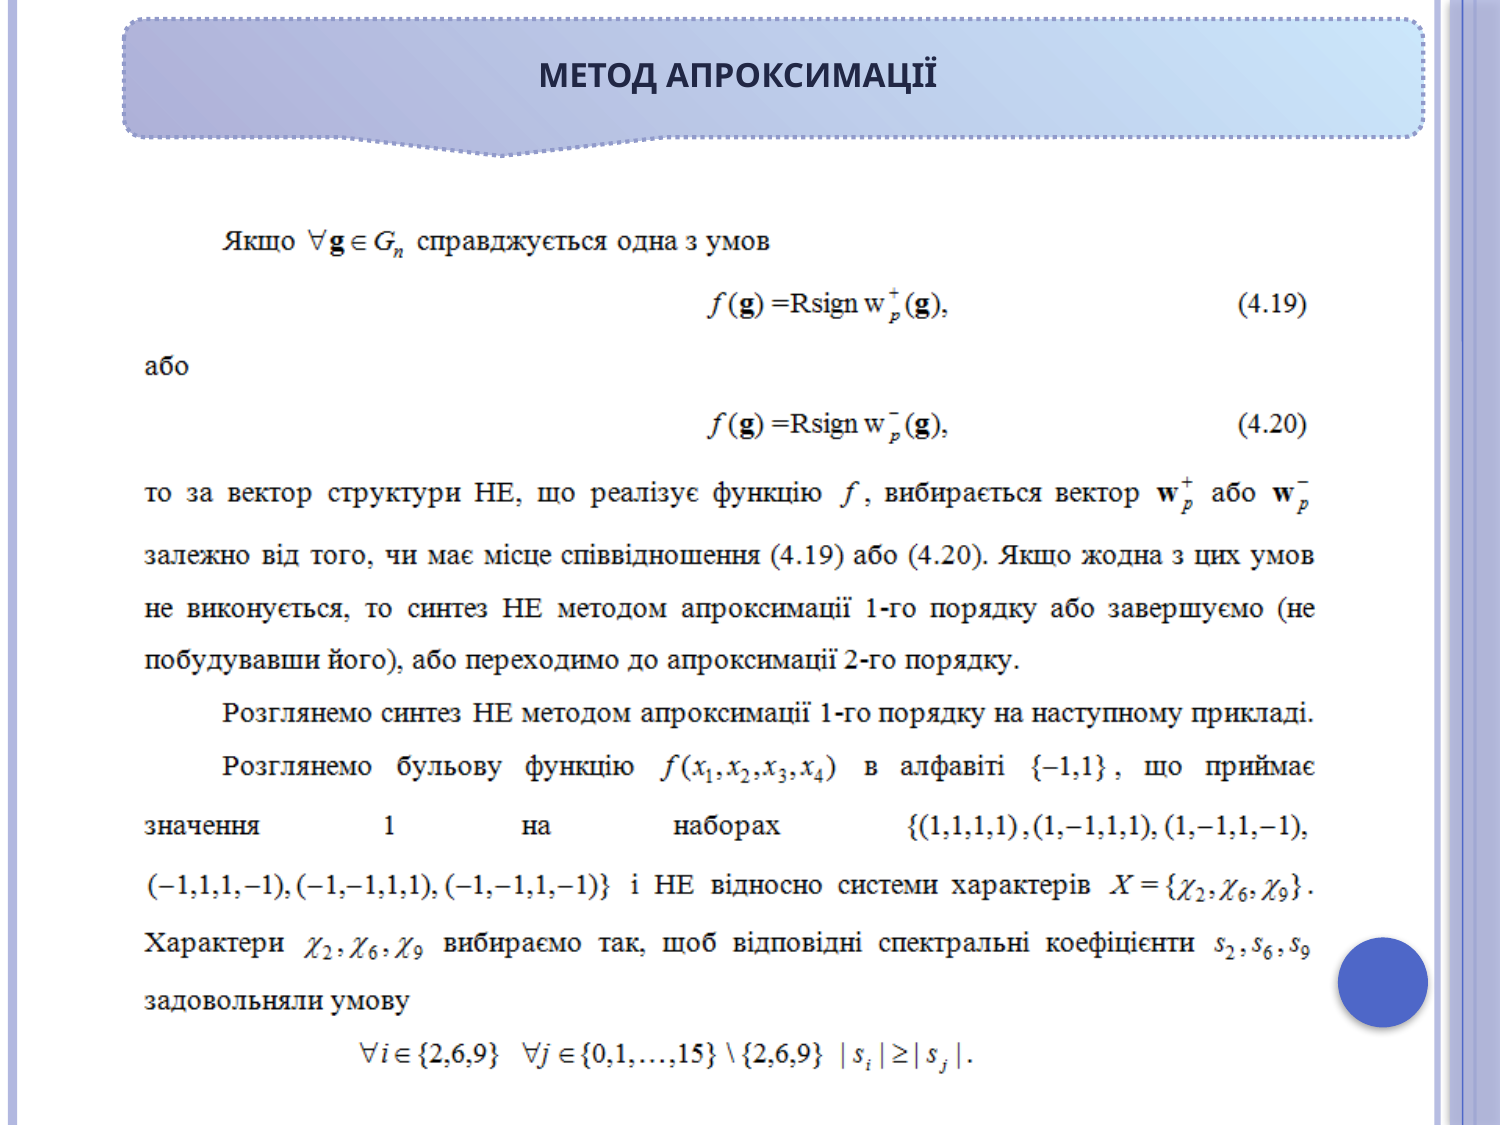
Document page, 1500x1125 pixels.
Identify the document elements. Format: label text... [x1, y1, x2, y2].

title Метод апроксимації [47, 3, 1430, 102]
picture [126, 207, 1329, 1092]
text_box [121, 102, 1426, 159]
